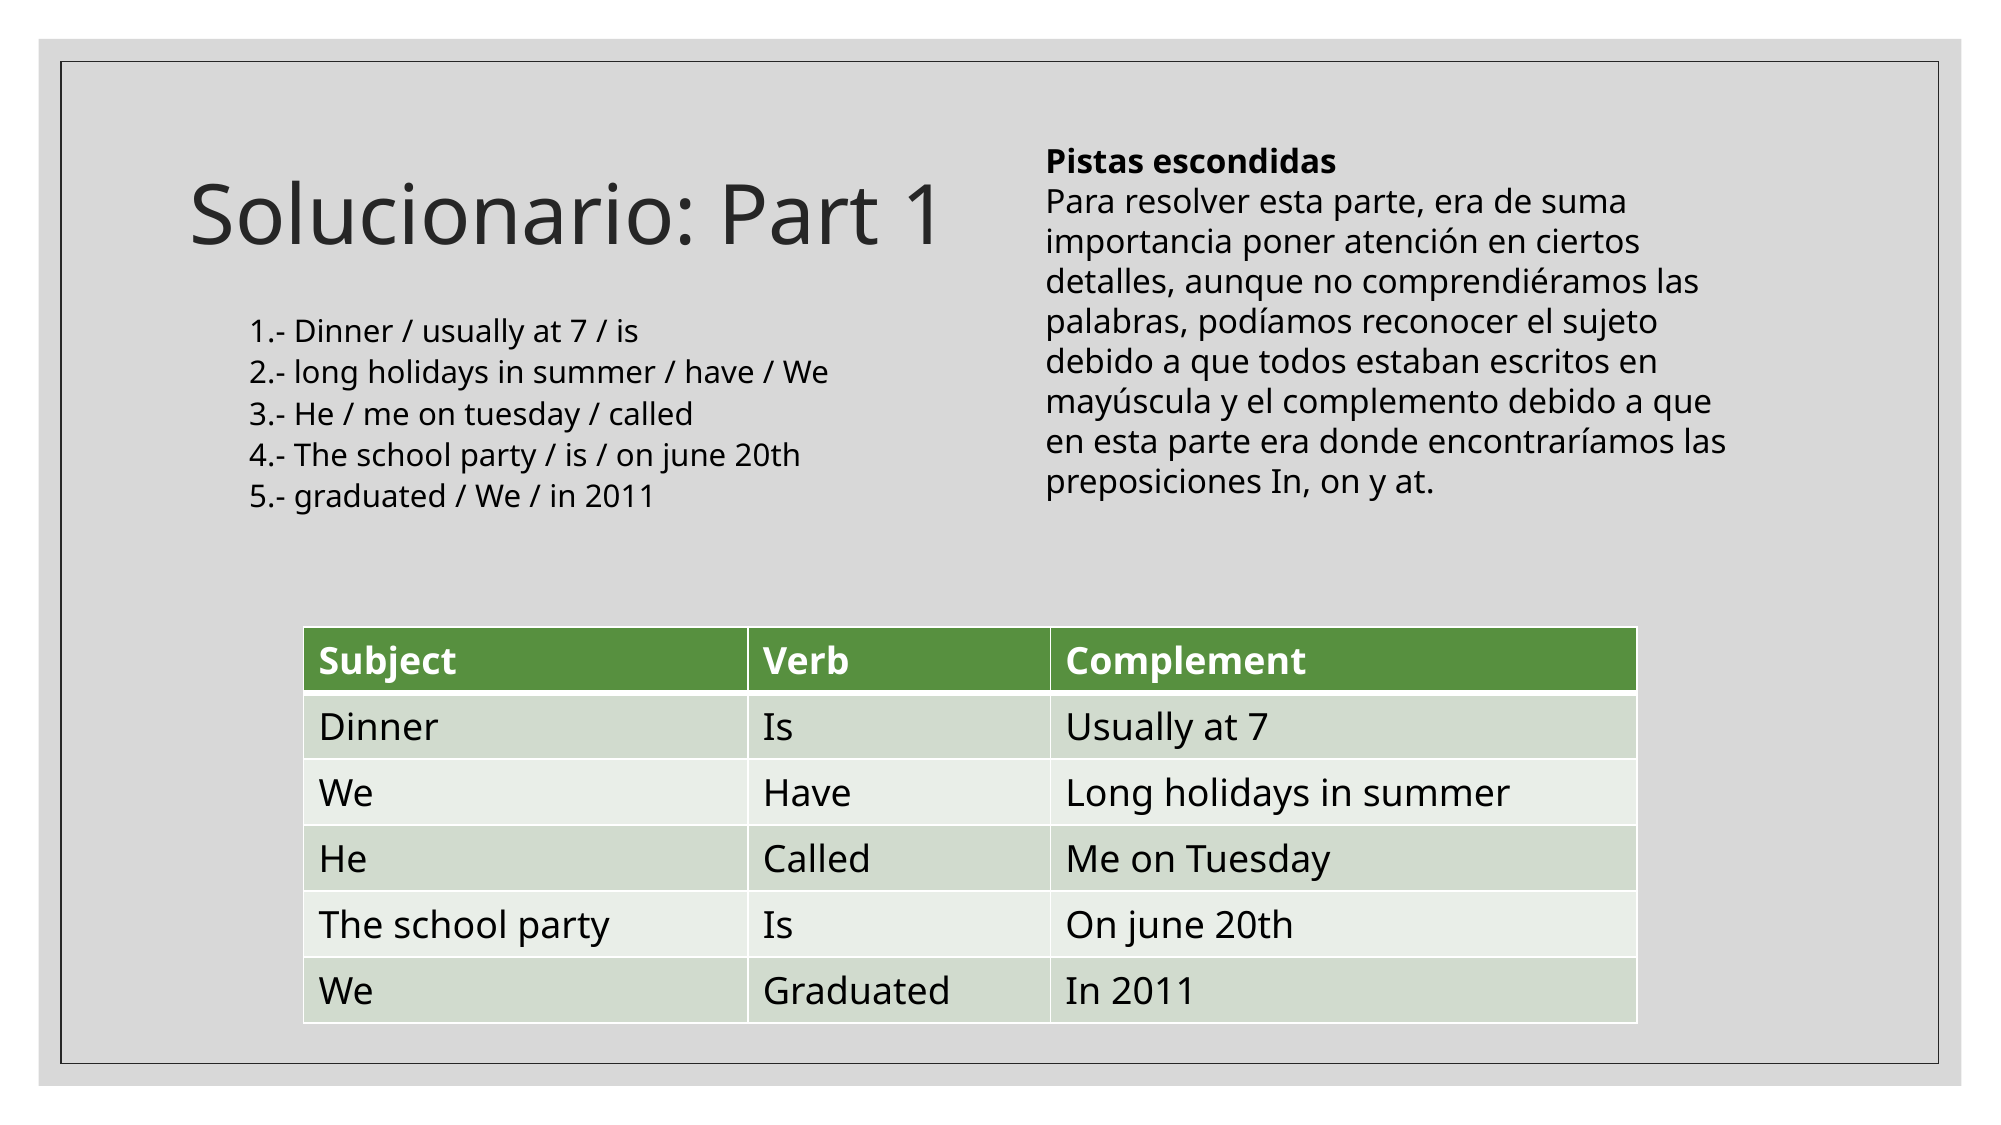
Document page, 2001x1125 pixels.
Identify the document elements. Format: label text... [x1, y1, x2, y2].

table_cell On june 20th [1051, 892, 1636, 956]
table_cell Me on Tuesday [1051, 826, 1636, 890]
table_cell He [304, 826, 747, 890]
table_header Verb [749, 628, 1050, 690]
table_cell Usually at 7 [1051, 696, 1636, 758]
table_cell We [304, 760, 747, 824]
table_cell We [304, 958, 747, 1022]
table_cell Called [749, 826, 1050, 890]
table_cell Long holidays in summer [1051, 760, 1636, 824]
list 1.- Dinner / usually at 7 / is 2.- long holidays in summer / have / We 3.- He / me on tuesday / called 4.- The school party / is / on june 20th 5.- graduated / We / in 2011 [234, 300, 921, 750]
table_header Subject [304, 628, 747, 690]
table_cell Is [749, 696, 1050, 758]
table_cell Have [749, 760, 1050, 824]
table_cell In 2011 [1051, 958, 1636, 1022]
table_cell Graduated [749, 958, 1050, 1022]
table_cell Is [749, 892, 1050, 956]
text_box Pistas escondidas Para resolver esta parte, era de suma importancia poner atención en ciertos detalles, aunque no comprendiéramos las palabras, podíamos reconocer el sujeto debido a que todos estaban escritos en mayúscula y el complemento debido a que en esta parte era donde encontraríamos las preposiciones In, on y at. [1030, 133, 1766, 508]
table_cell Dinner [304, 696, 747, 758]
table_cell The school party [304, 892, 747, 956]
table_header Complement [1051, 628, 1636, 690]
title Solucionario: Part 1 [174, 105, 1825, 331]
